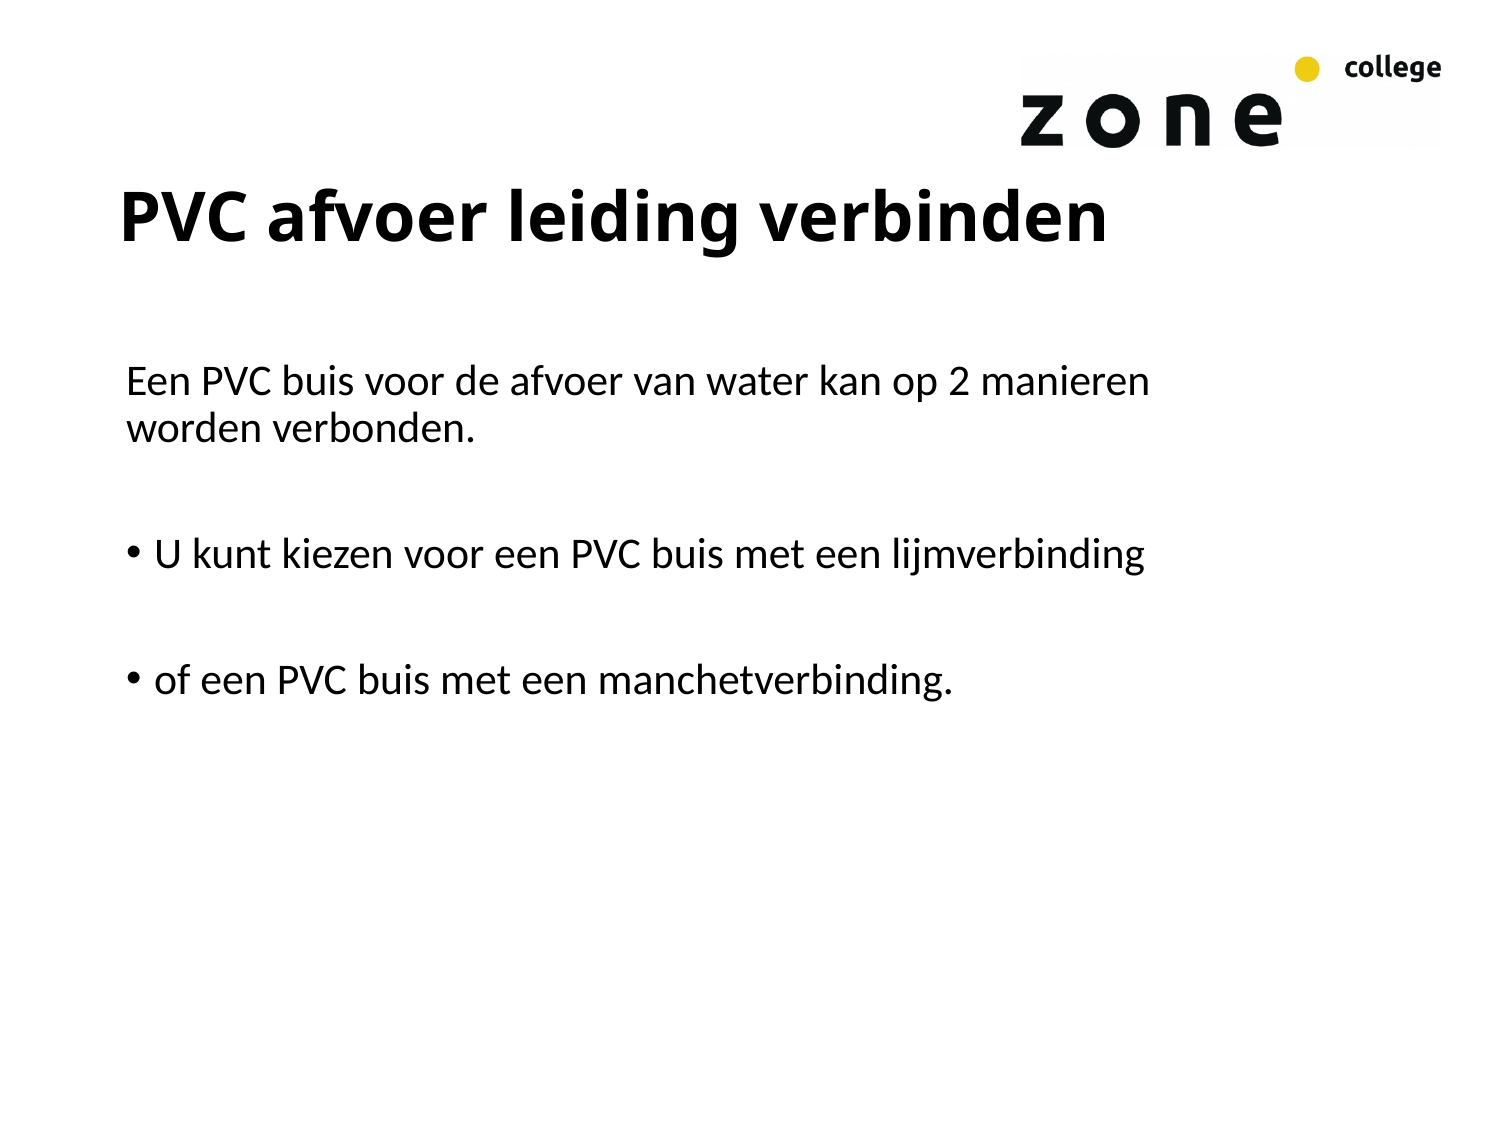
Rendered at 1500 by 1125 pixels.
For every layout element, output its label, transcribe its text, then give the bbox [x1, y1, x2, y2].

title PVC afvoer leiding verbinden [103, 137, 1397, 301]
picture [1021, 54, 1441, 148]
list Een PVC buis voor de afvoer van water kan op 2 manieren worden verbonden. U kunt kiezen voor een PVC buis met een lijmverbinding of een PVC buis met een manchetverbinding. [110, 350, 1247, 1071]
